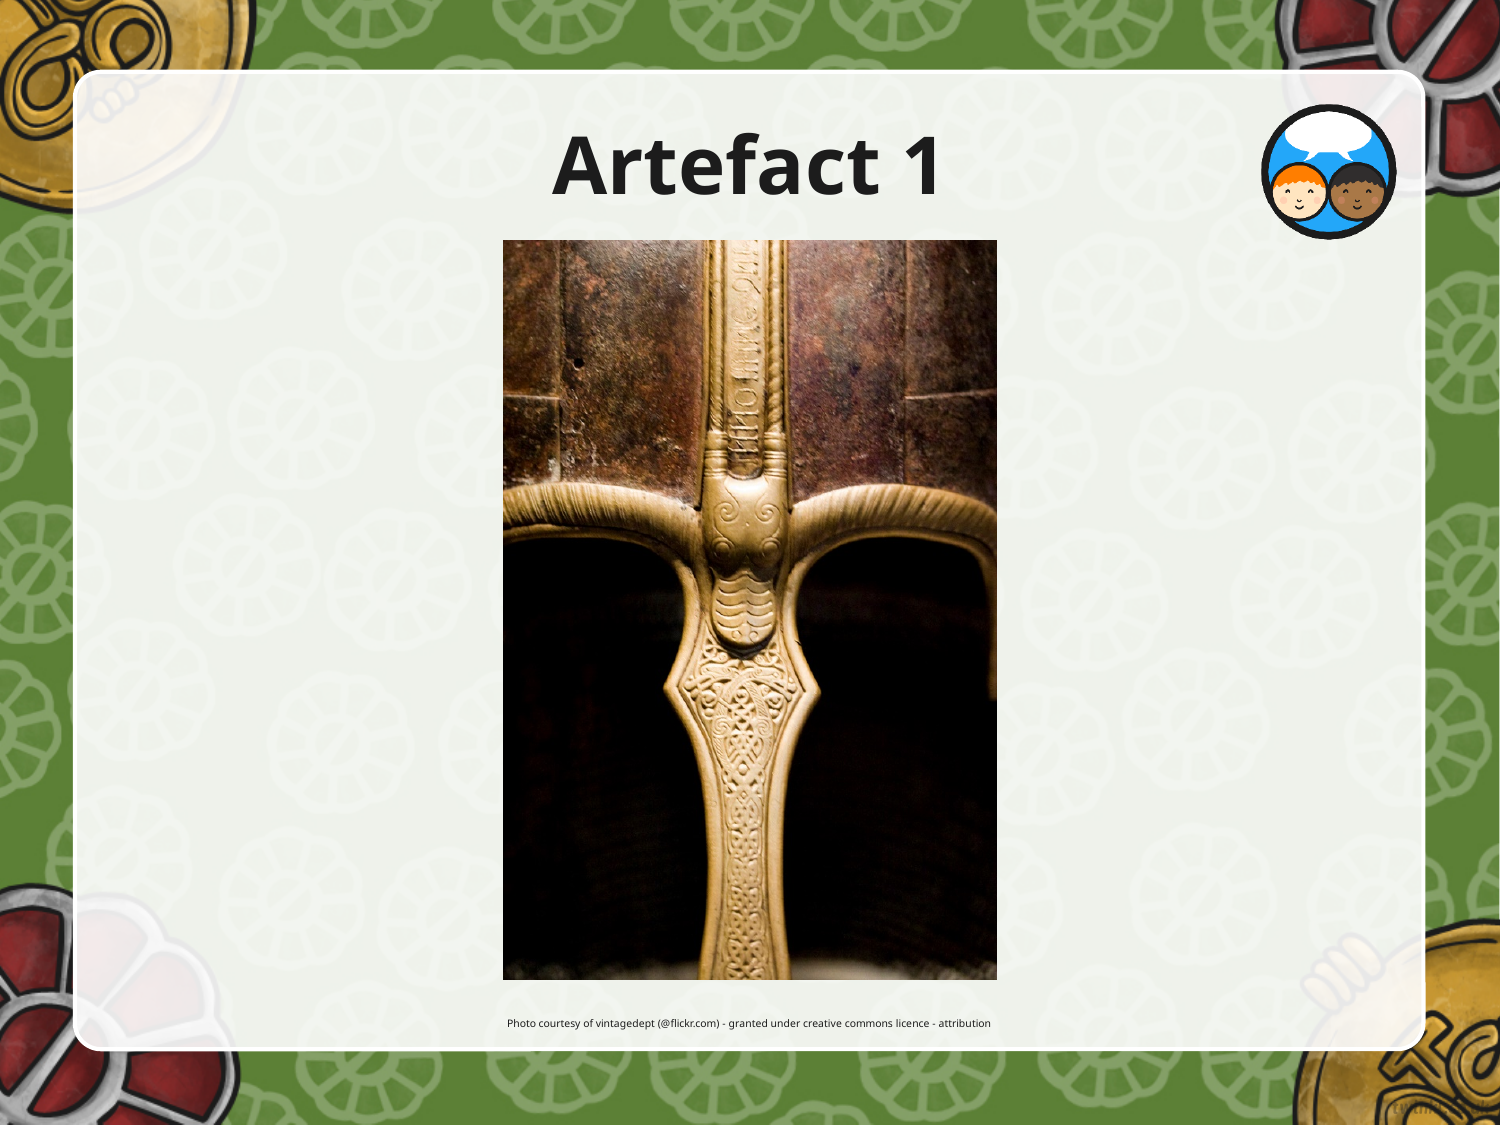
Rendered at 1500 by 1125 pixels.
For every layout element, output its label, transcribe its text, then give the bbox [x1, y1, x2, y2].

title Artefact 1 [75, 84, 1425, 254]
picture [0, 0, 1500, 1125]
text_box Photo courtesy of vintagedept (@flickr.com) - granted under creative commons licence - attribution [75, 979, 1425, 1058]
